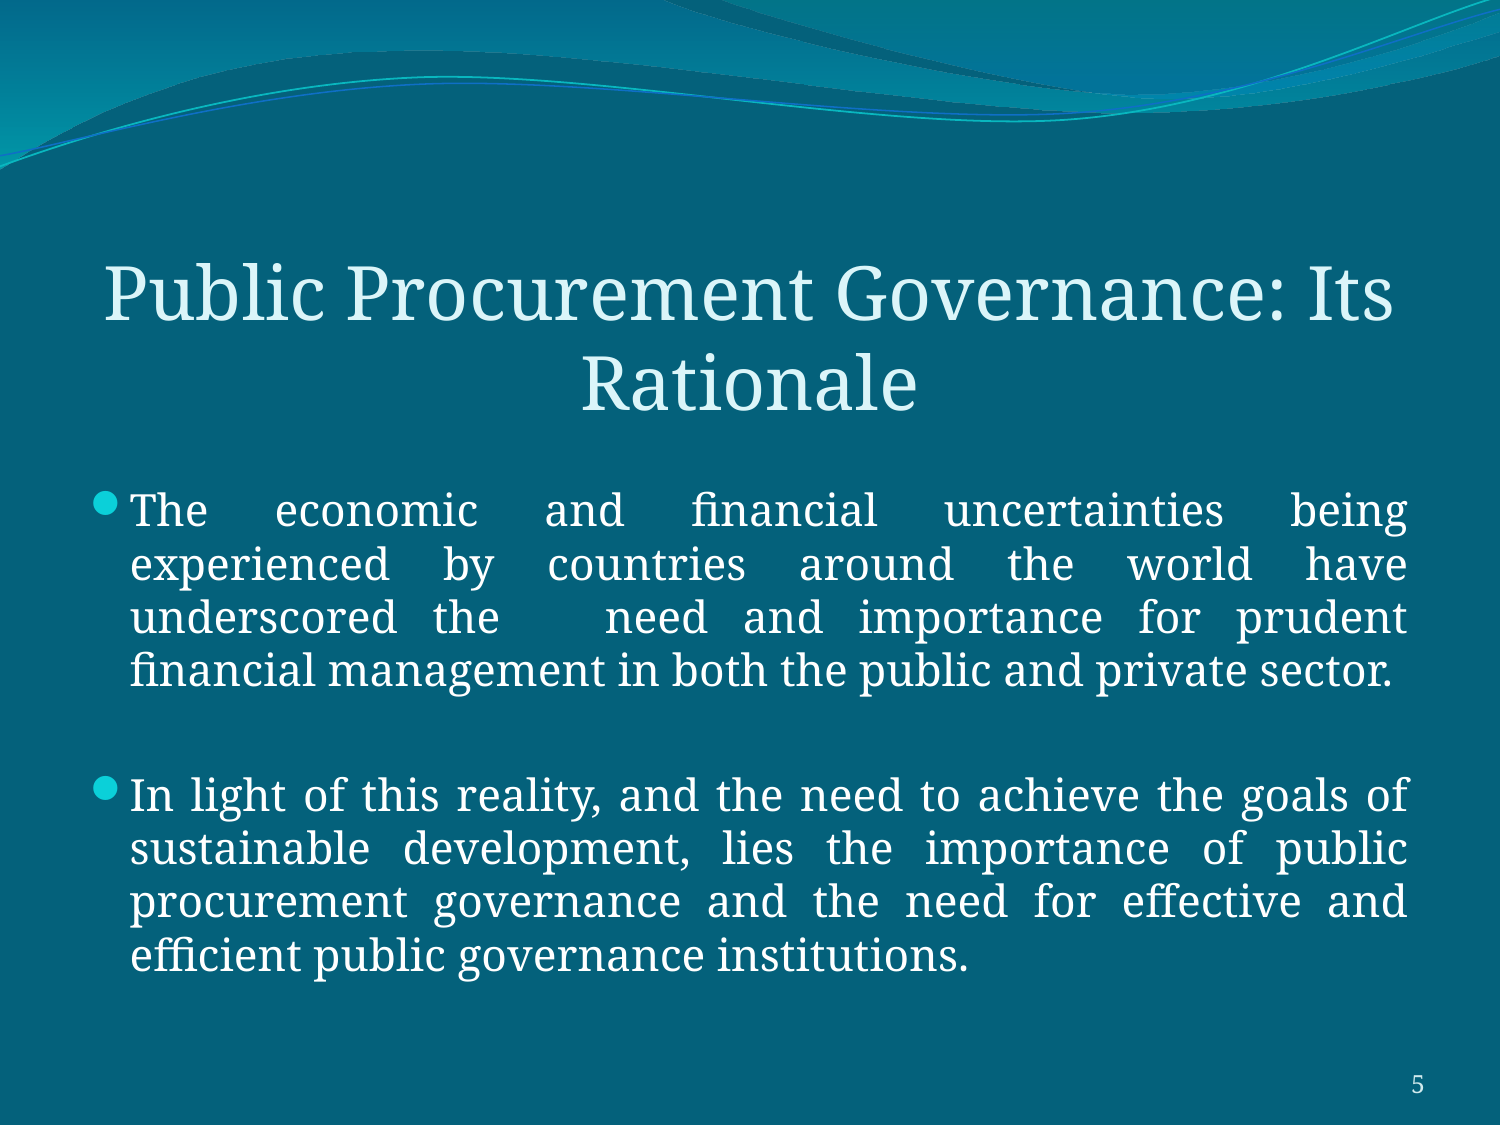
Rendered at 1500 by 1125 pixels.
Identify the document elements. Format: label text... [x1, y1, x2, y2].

list The economic and financial uncertainties being experienced by countries around the world have underscored the need and importance for prudent financial management in both the public and private sector. In light of this reality, and the need to achieve the goals of sustainable development, lies the importance of public procurement governance and the need for effective and efficient public governance institutions. [75, 474, 1425, 1038]
title Public Procurement Governance: Its Rationale [75, 212, 1425, 425]
slide_number 5 [1299, 1042, 1425, 1103]
